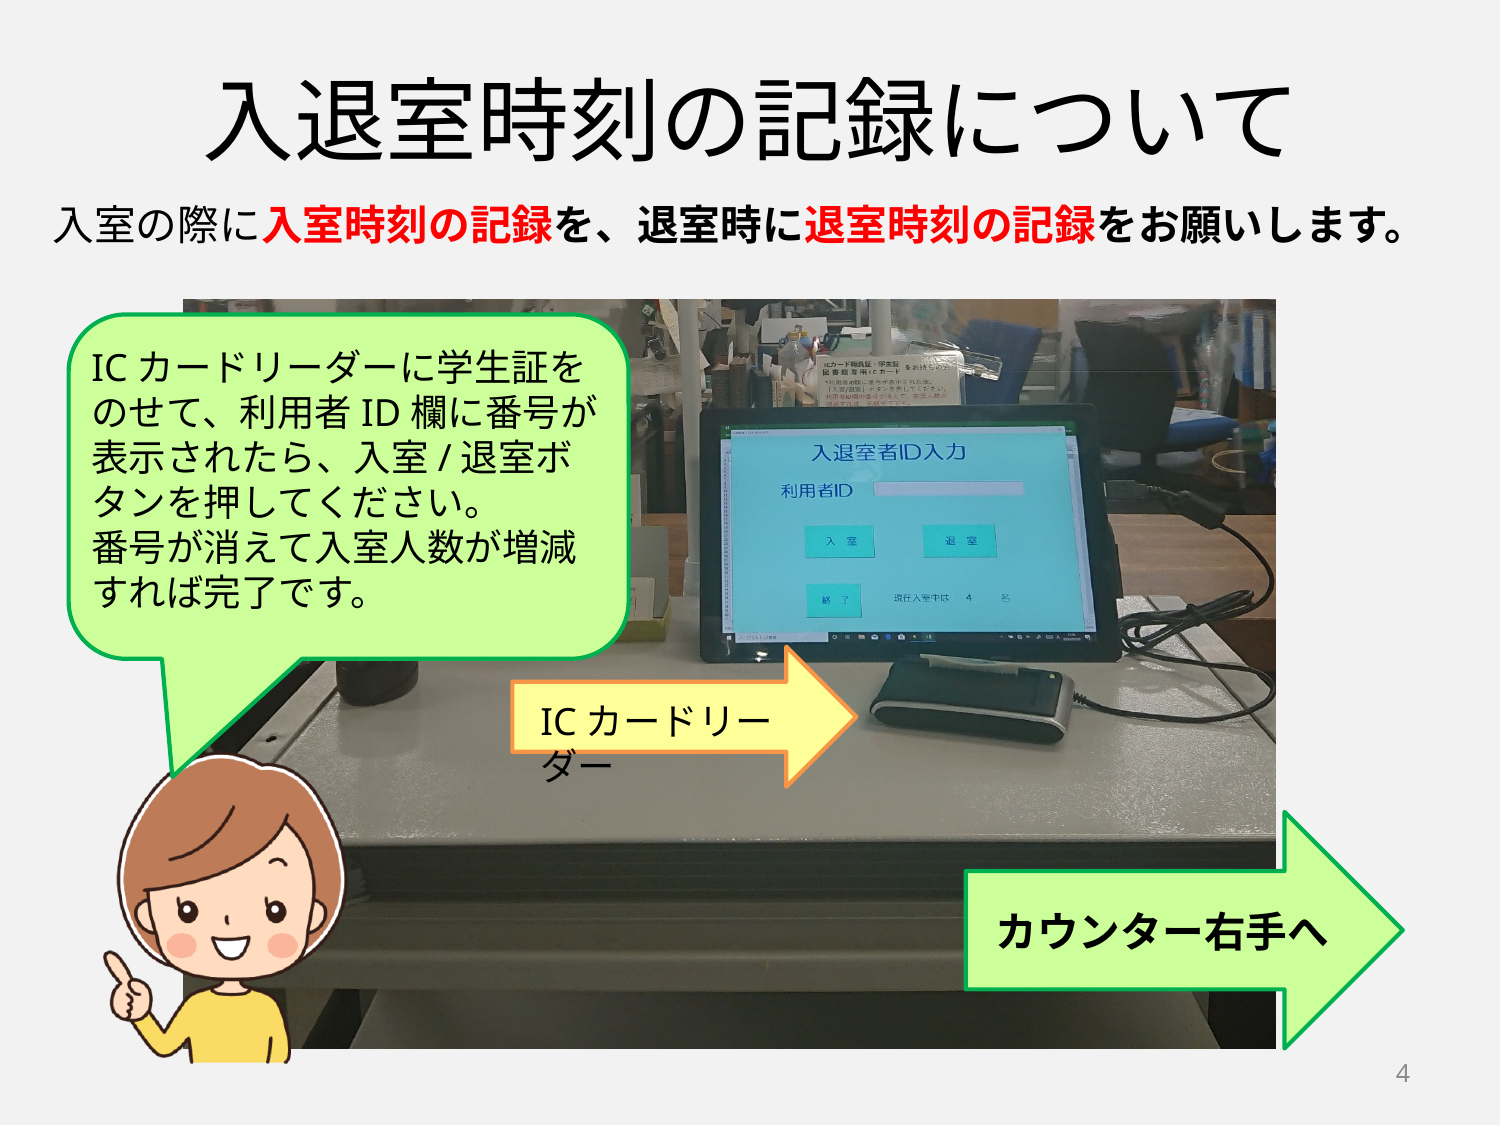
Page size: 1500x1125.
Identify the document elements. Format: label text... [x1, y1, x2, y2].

text_box ICカードリーダーに学生証をのせて、利用者ID欄に番号が表示されたら、入室/退室ボタンを押してください。 番号が消えて入室人数が増減すれば完了です。 [76, 336, 177, 622]
text_box [78, 312, 177, 336]
text_box カウンター右手へ [1279, 898, 1360, 964]
title 入退室時刻の記録について [76, 23, 1427, 212]
text_box [1279, 809, 1405, 1042]
text_box [66, 339, 177, 749]
text_box 入室の際に入室時刻の記録を、退室時に退室時刻の記録をお願いします。 [37, 191, 1421, 256]
picture [68, 298, 1276, 1065]
slide_number 4 [1074, 1042, 1425, 1103]
